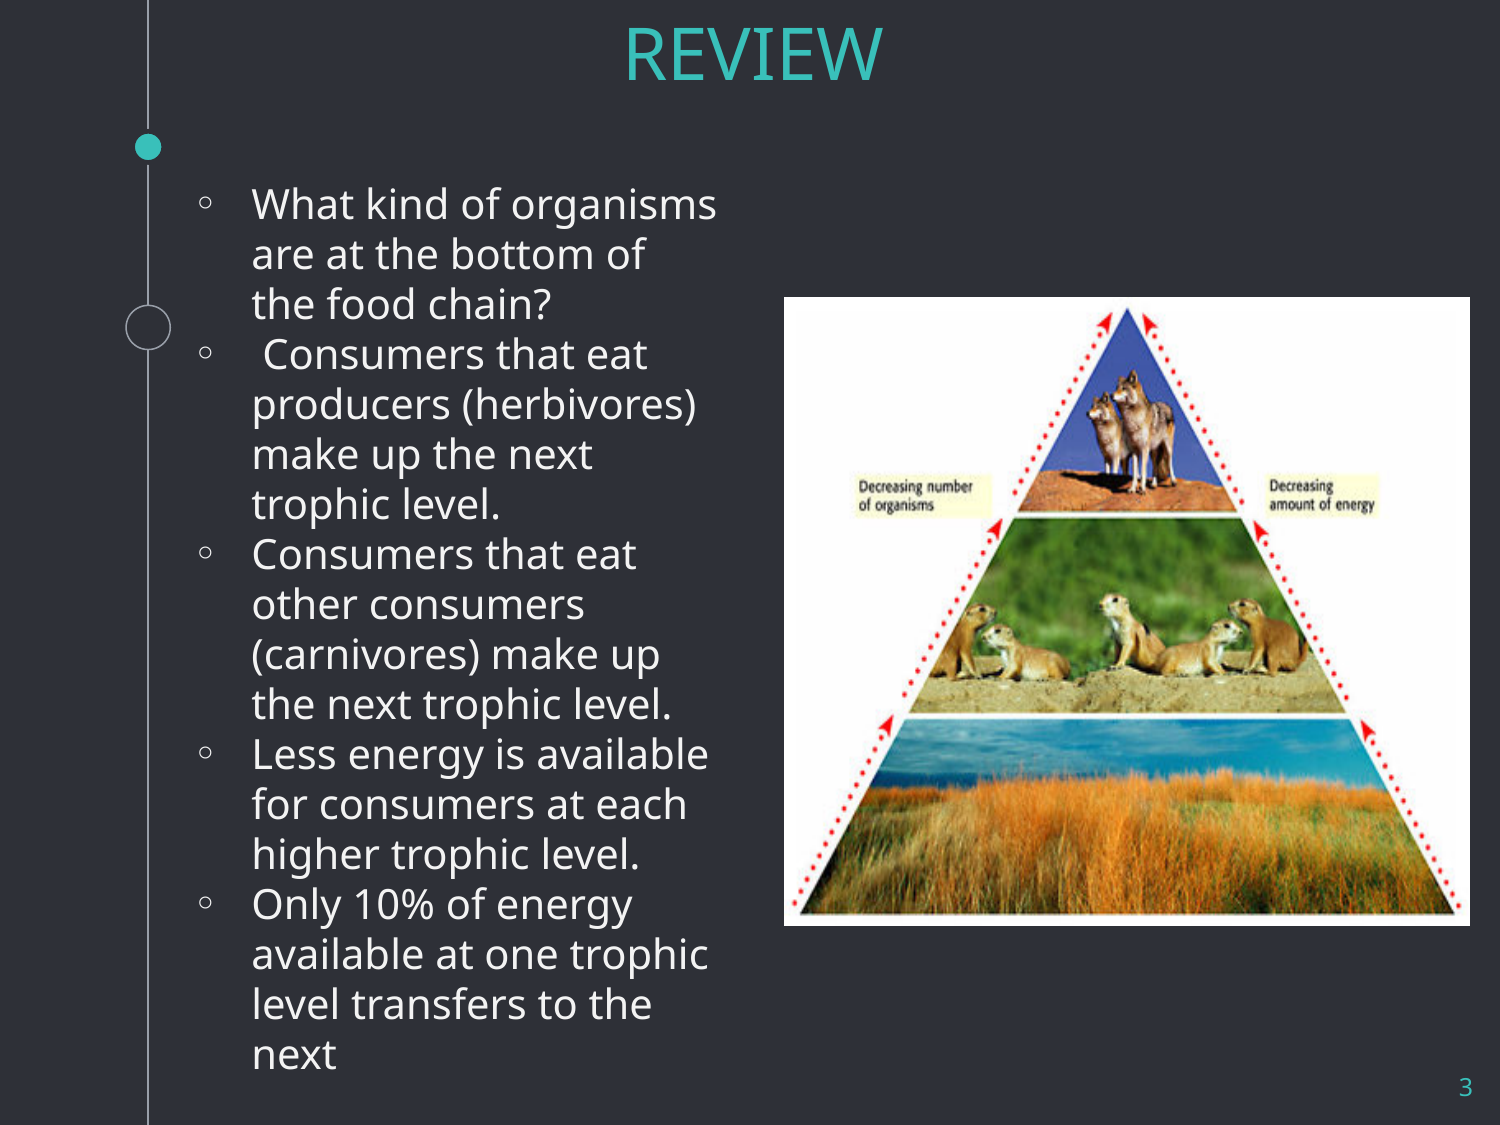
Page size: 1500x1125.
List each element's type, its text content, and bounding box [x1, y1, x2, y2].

list What kind of organisms are at the bottom of the food chain? Consumers that eat producers (herbivores) make up the next trophic level. Consumers that eat other consumers (carnivores) make up the next trophic level. Less energy is available for consumers at each higher trophic level. Only 10% of energy available at one trophic level transfers to the next [161, 162, 734, 978]
picture [783, 297, 1470, 927]
slide_number 3 [1398, 1056, 1489, 1125]
title REVIEW [191, 34, 1317, 110]
